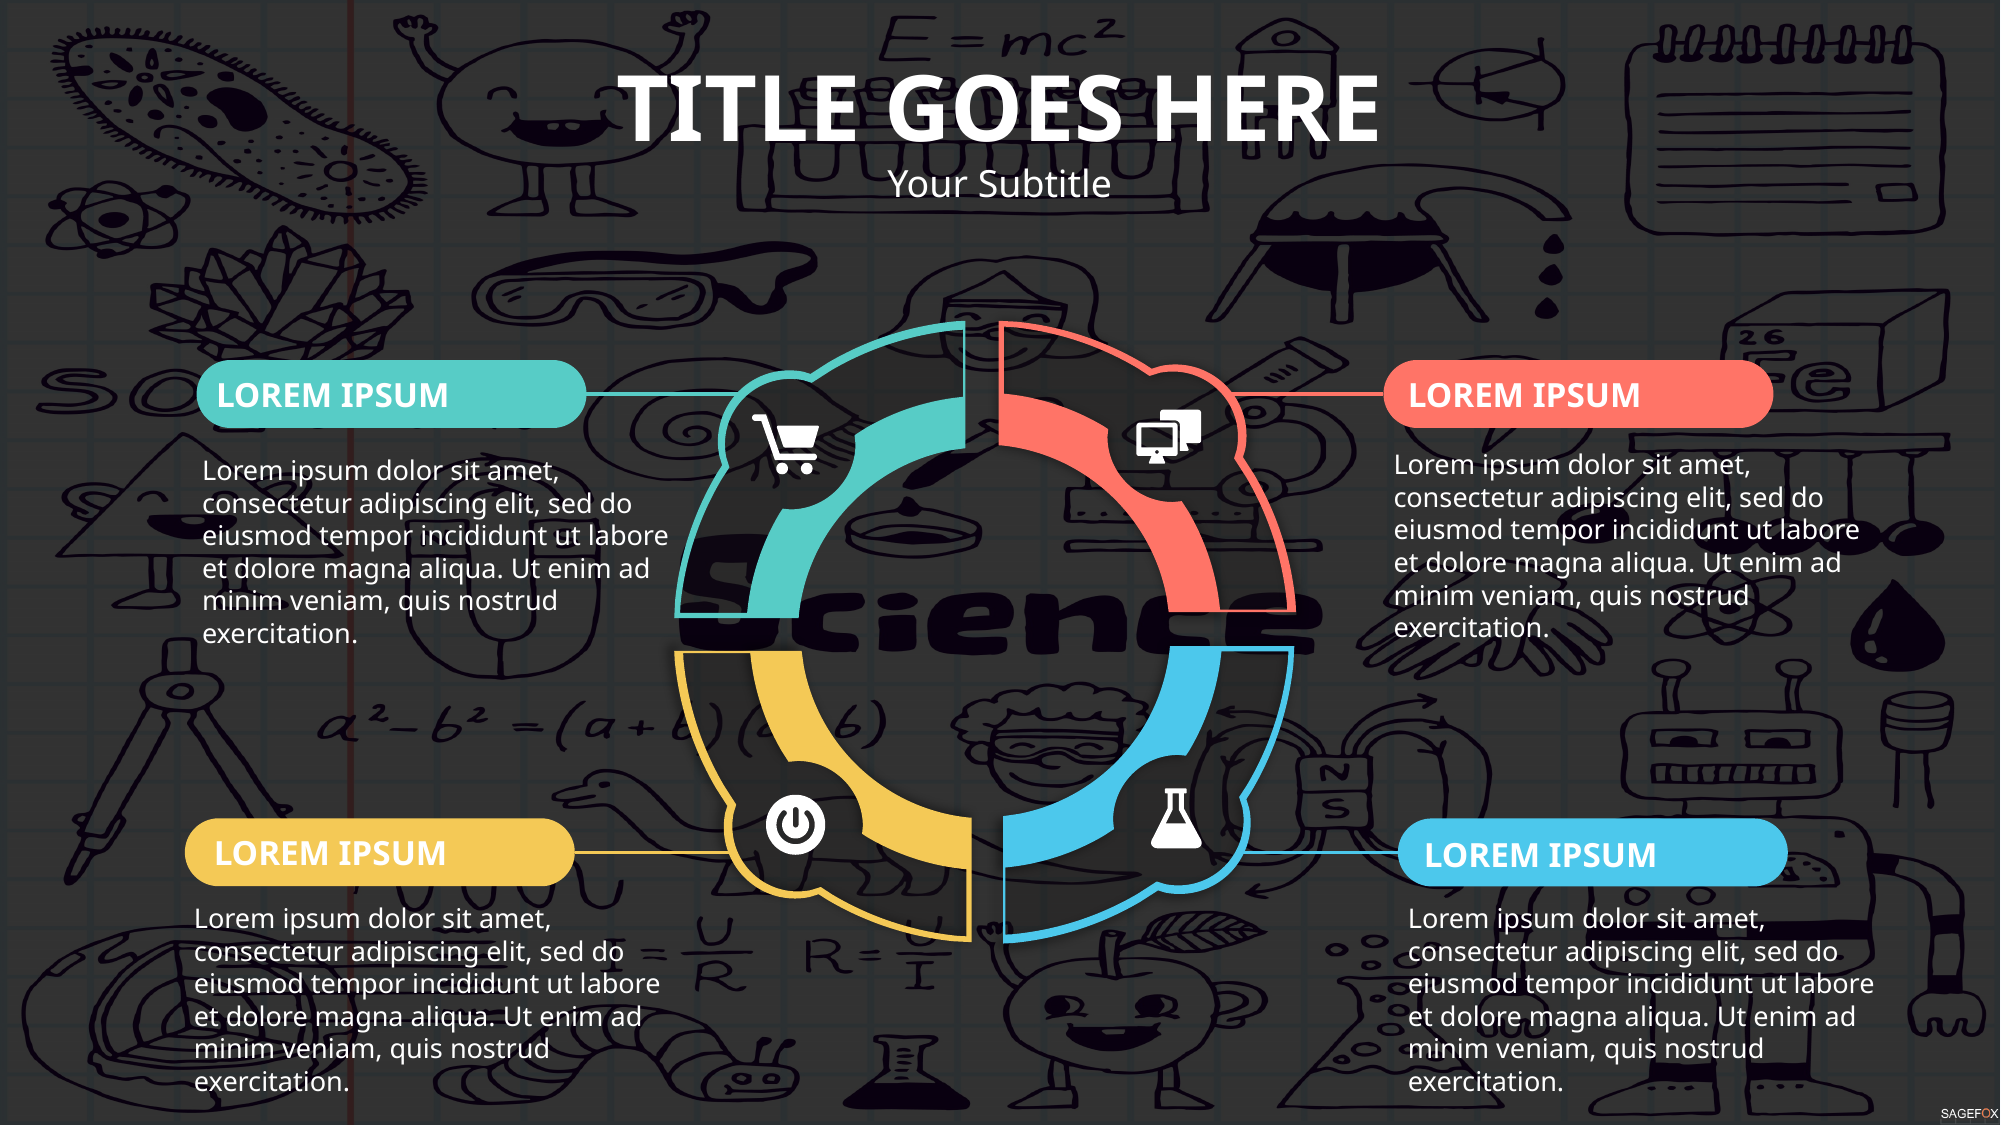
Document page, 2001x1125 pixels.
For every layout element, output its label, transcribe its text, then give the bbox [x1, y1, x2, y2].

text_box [674, 650, 972, 943]
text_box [999, 649, 1298, 941]
text_box Lorem ipsum dolor sit amet, consectetur adipiscing elit, sed do eiusmod tempor incididunt ut labore et dolore magna aliqua. Ut enim ad minim veniam, quis nostrud exercitation. [1383, 442, 1895, 648]
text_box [752, 414, 819, 475]
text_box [1136, 409, 1202, 464]
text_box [196, 359, 742, 428]
text_box TITLE GOES HERE Your Subtitle [548, 42, 1452, 212]
text_box Lorem ipsum dolor sit amet, consectetur adipiscing elit, sed do eiusmod tempor incididunt ut labore et dolore magna aliqua. Ut enim ad minim veniam, quis nostrud exercitation. [1397, 896, 1910, 1102]
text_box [1242, 818, 1788, 887]
text_box Lorem ipsum dolor sit amet, consectetur adipiscing elit, sed do eiusmod tempor incididunt ut labore et dolore magna aliqua. Ut enim ad minim veniam, quis nostrud exercitation. [192, 448, 704, 654]
text_box Lorem ipsum dolor sit amet, consectetur adipiscing elit, sed do eiusmod tempor incididunt ut labore et dolore magna aliqua. Ut enim ad minim veniam, quis nostrud exercitation. [184, 896, 696, 1102]
picture [0, 0, 2001, 1125]
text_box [998, 320, 1297, 613]
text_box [671, 323, 969, 616]
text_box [1228, 359, 1774, 428]
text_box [184, 818, 730, 887]
